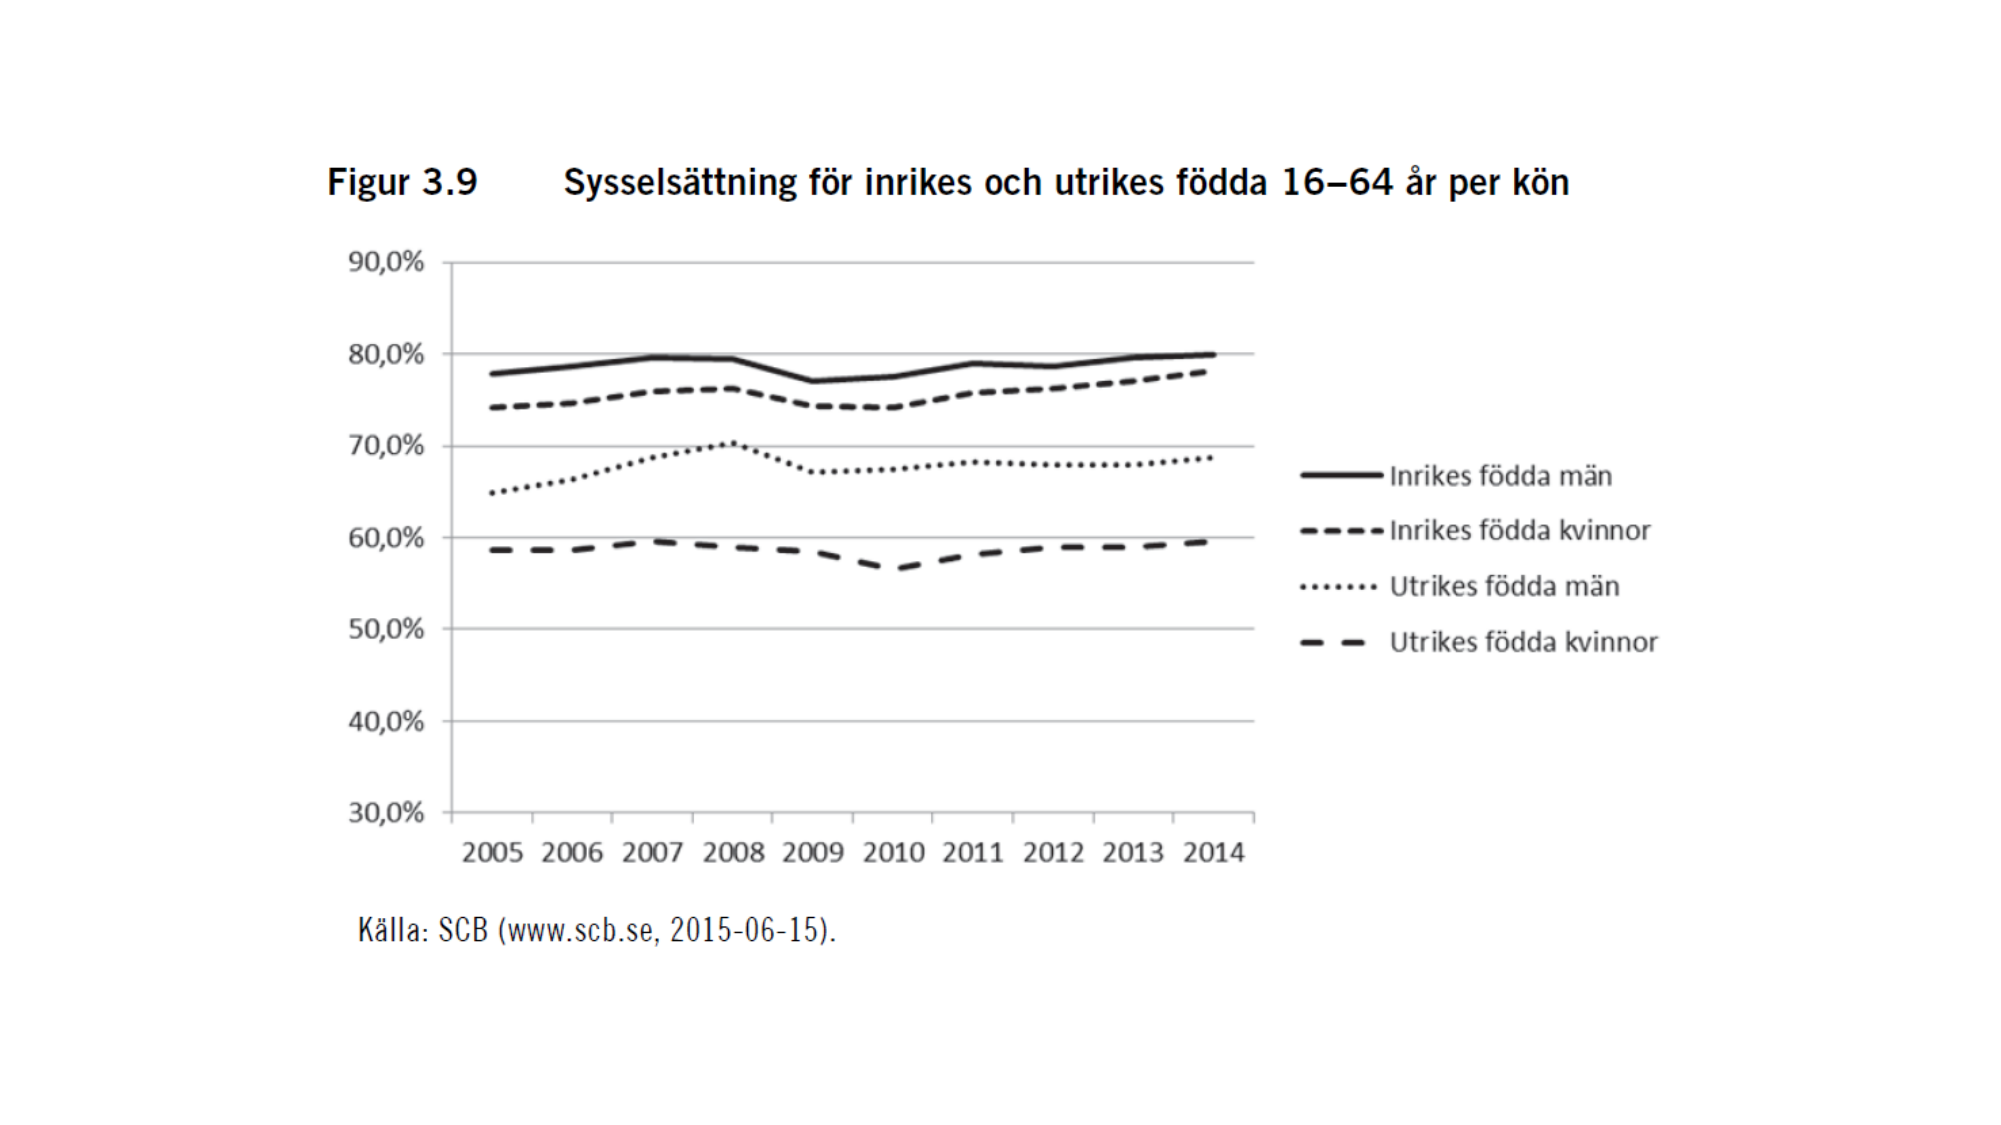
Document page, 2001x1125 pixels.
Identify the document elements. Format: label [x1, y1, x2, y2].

picture [267, 134, 1733, 991]
